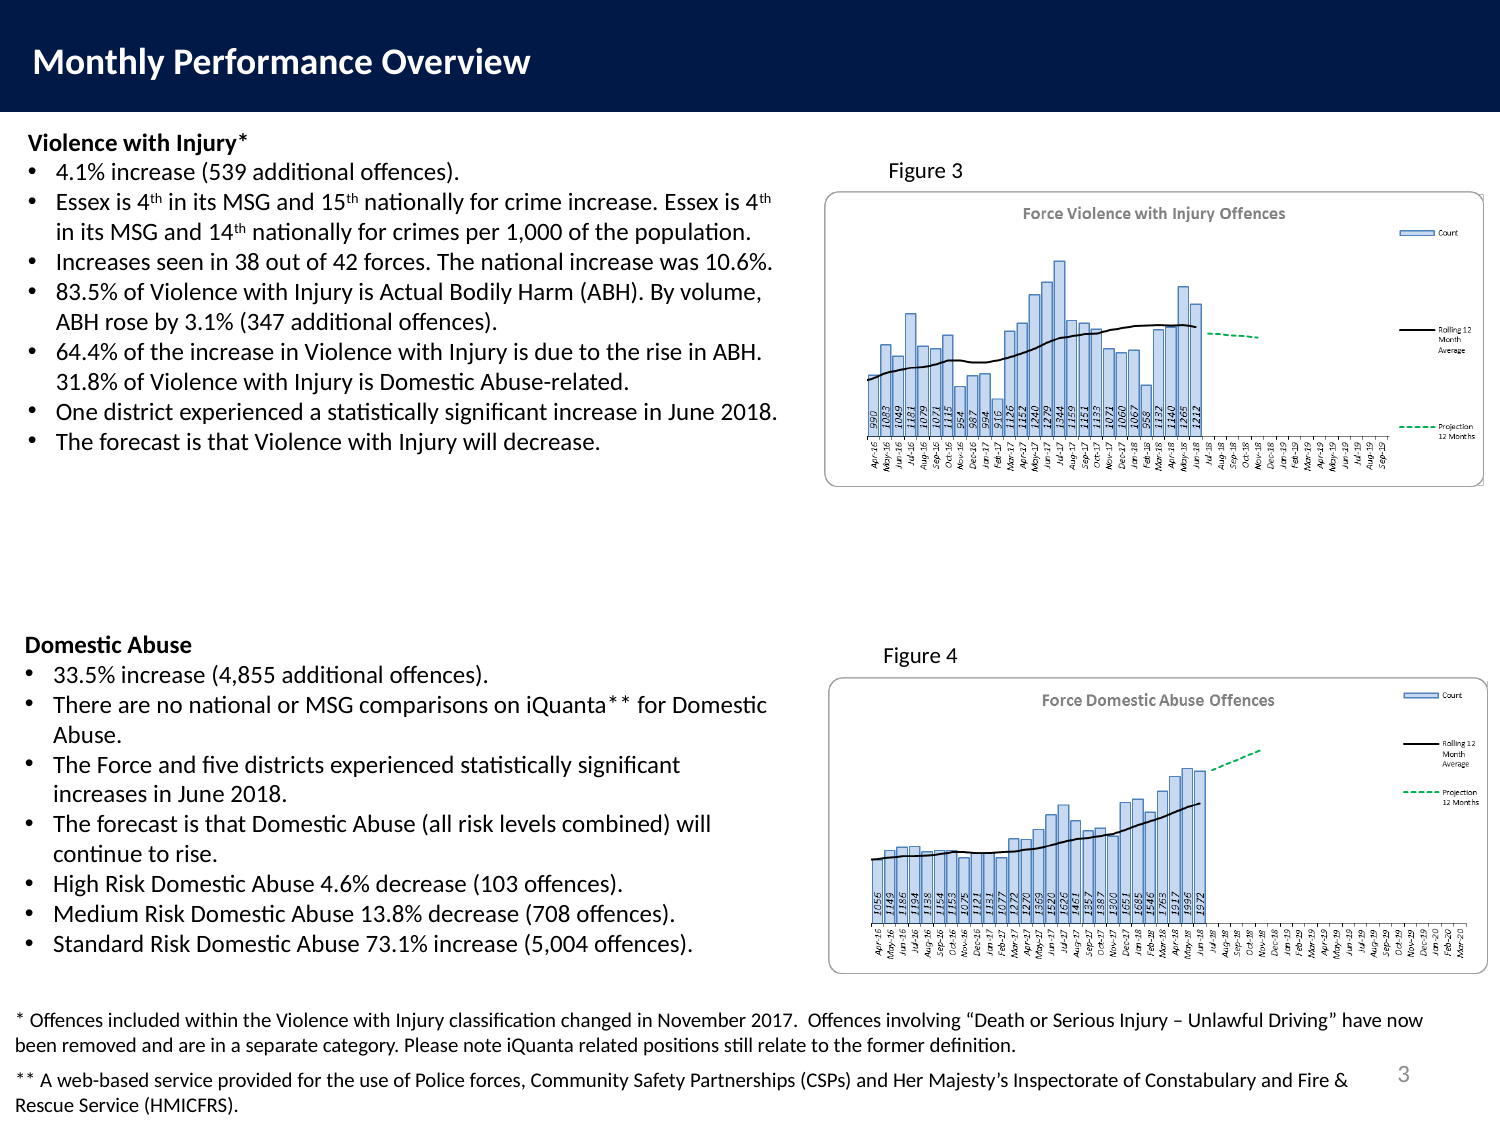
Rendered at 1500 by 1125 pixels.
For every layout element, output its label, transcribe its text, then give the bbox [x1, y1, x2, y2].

text_box Domestic Abuse 33.5% increase (4,855 additional offences). There are no national or MSG comparisons on iQuanta** for Domestic Abuse. The Force and five districts experienced statistically significant increases in June 2018. The forecast is that Domestic Abuse (all risk levels combined) will continue to rise. High Risk Domestic Abuse 4.6% decrease (103 offences). Medium Risk Domestic Abuse 13.8% decrease (708 offences). Standard Risk Domestic Abuse 73.1% increase (5,004 offences). [10, 620, 786, 965]
picture [828, 677, 1488, 974]
text_box [0, 0, 1500, 114]
text_box ** A web-based service provided for the use of Police forces, Community Safety Partnerships (CSPs) and Her Majesty’s Inspectorate of Constabulary and Fire & Rescue Service (HMICFRS). [0, 1065, 1383, 1124]
text_box Monthly Performance Overview [17, 29, 1199, 90]
picture [824, 190, 1485, 487]
text_box Figure 3 [824, 148, 1028, 190]
text_box Figure 4 [819, 633, 1023, 676]
slide_number 3 [1383, 1065, 1425, 1103]
text_box Violence with Injury* 4.1% increase (539 additional offences). Essex is 4th in its MSG and 15th nationally for crime increase. Essex is 4th in its MSG and 14th nationally for crimes per 1,000 of the population. Increases seen in 38 out of 42 forces. The national increase was 10.6%. 83.5% of Violence with Injury is Actual Bodily Harm (ABH). By volume, ABH rose by 3.1% (347 additional offences). 64.4% of the increase in Violence with Injury is due to the rise in ABH. 31.8% of Violence with Injury is Domestic Abuse-related. One district experienced a statistically significant increase in June 2018. The forecast is that Violence with Injury will decrease. [13, 118, 798, 463]
text_box * Offences included within the Violence with Injury classification changed in November 2017. Offences involving “Death or Serious Injury – Unlawful Driving” have now been removed and are in a separate category. Please note iQuanta related positions still relate to the former definition. [0, 999, 1484, 1065]
